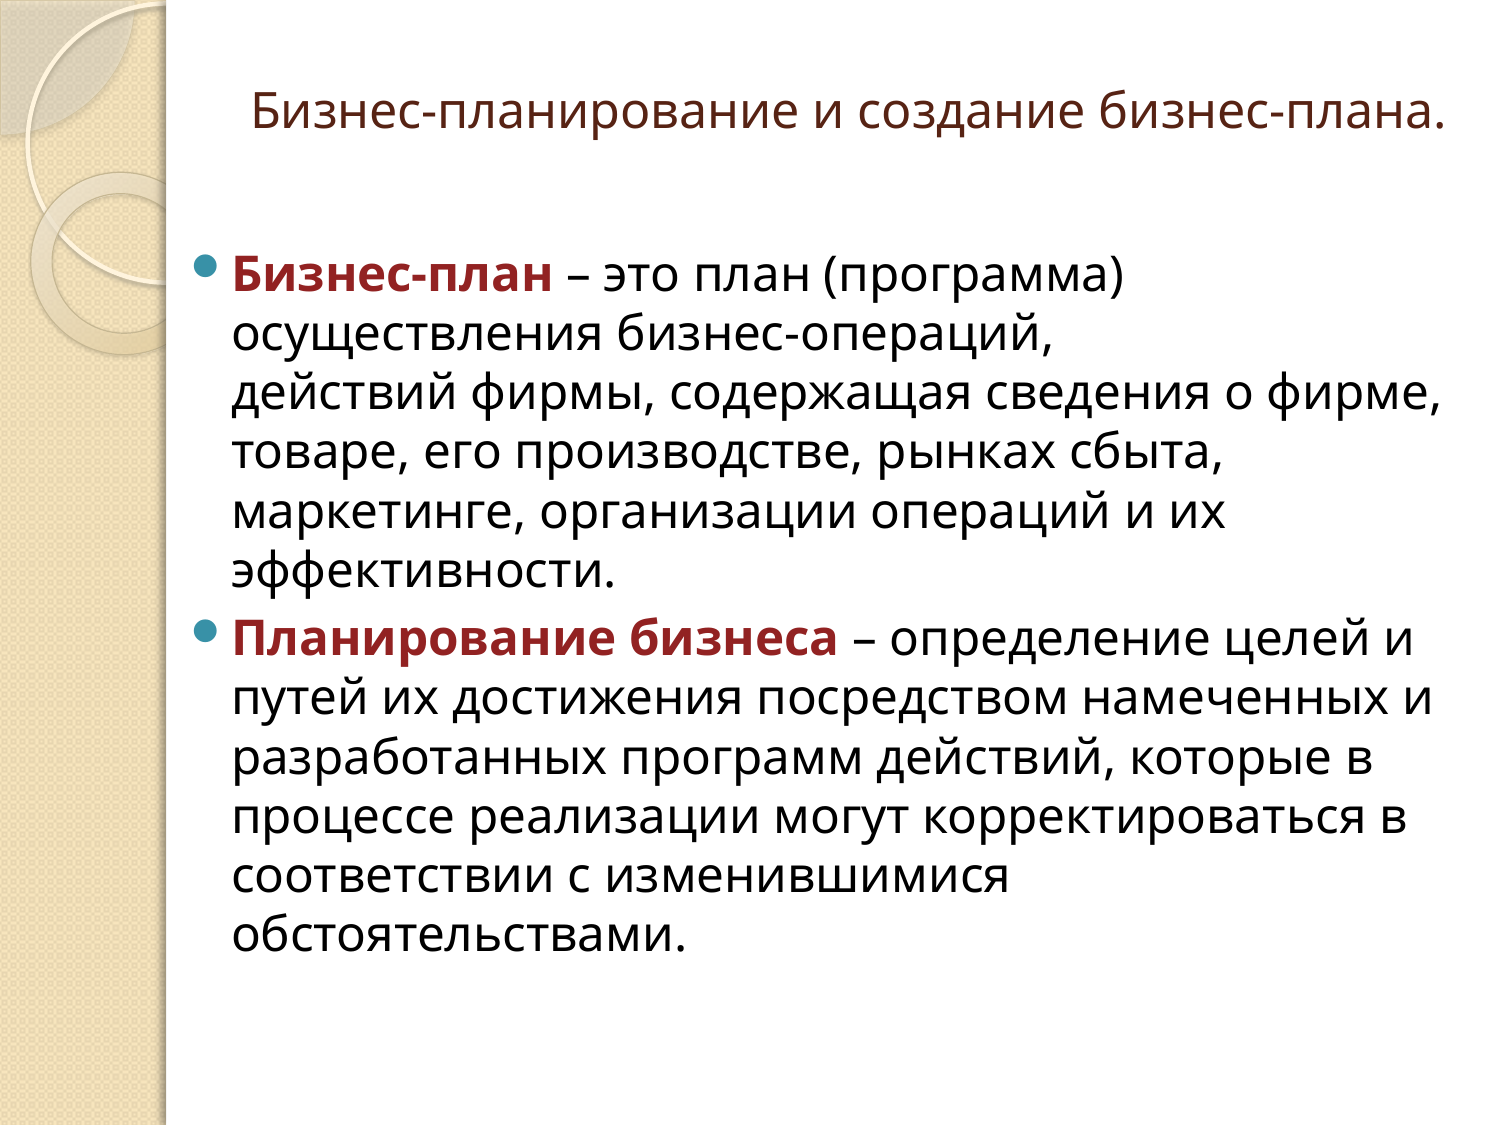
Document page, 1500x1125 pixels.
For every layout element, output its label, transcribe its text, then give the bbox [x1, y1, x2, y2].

list Бизнес-план – это план (программа) осуществления бизнес-операций, действий фирмы, содержащая сведения о фирме, товаре, его производстве, рынках сбыта, маркетинге, организации операций и их эффективности. Планирование бизнеса – определение целей и путей их достижения посредством намеченных и разработанных программ действий, которые в процессе реализации могут корректироваться в соответствии с изменившимися обстоятельствами. [164, 234, 1465, 1090]
title Бизнес-планирование и создание бизнес-плана. [235, 45, 1466, 233]
